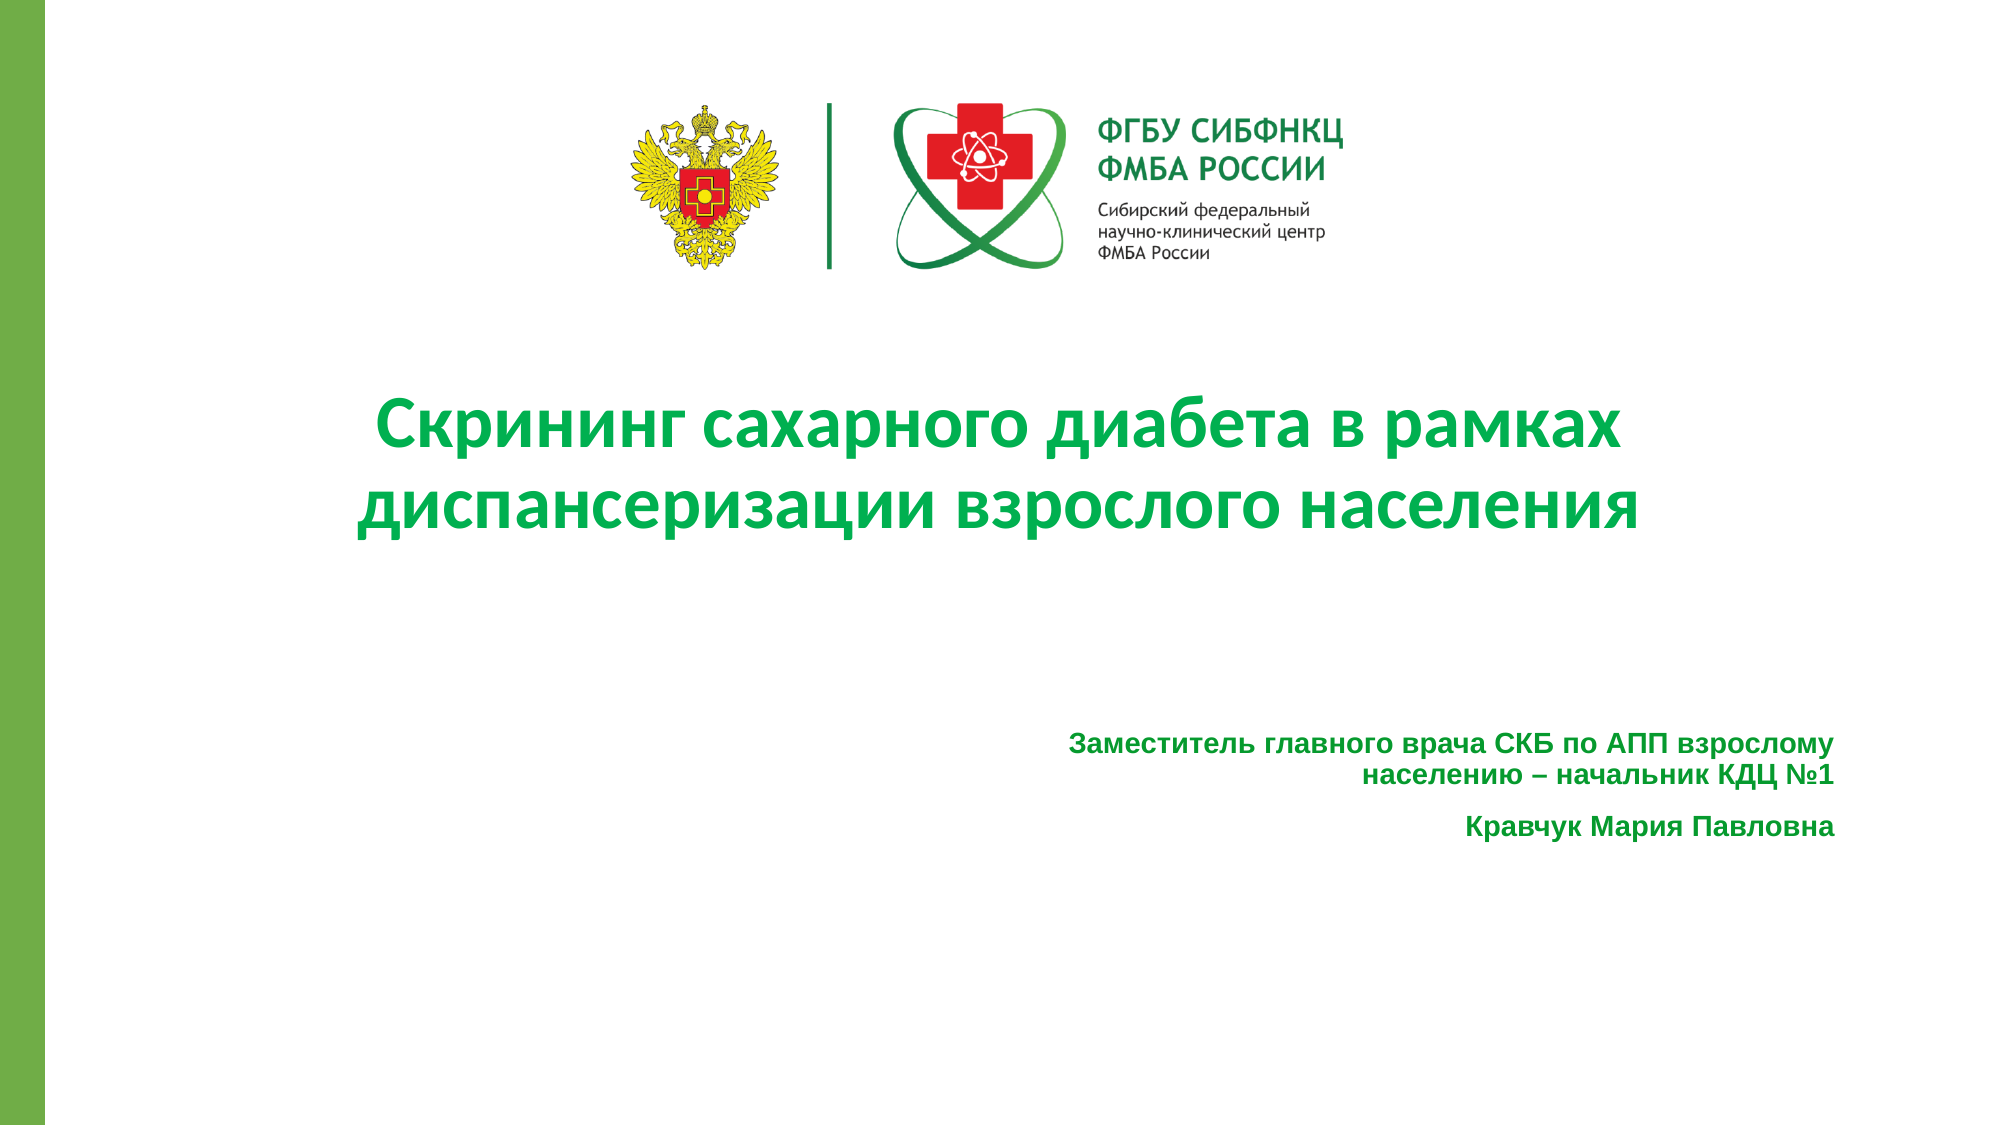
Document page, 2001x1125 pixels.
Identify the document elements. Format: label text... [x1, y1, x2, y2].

text_box Скрининг сахарного диабета в рамках диспансеризации взрослого населения [150, 351, 1850, 576]
picture [630, 103, 1343, 270]
text_box [0, 0, 45, 1125]
text_box Заместитель главного врача СКБ по АПП взрослому населению – начальник КДЦ №1 Кравчук Мария Павловна [948, 720, 1850, 869]
